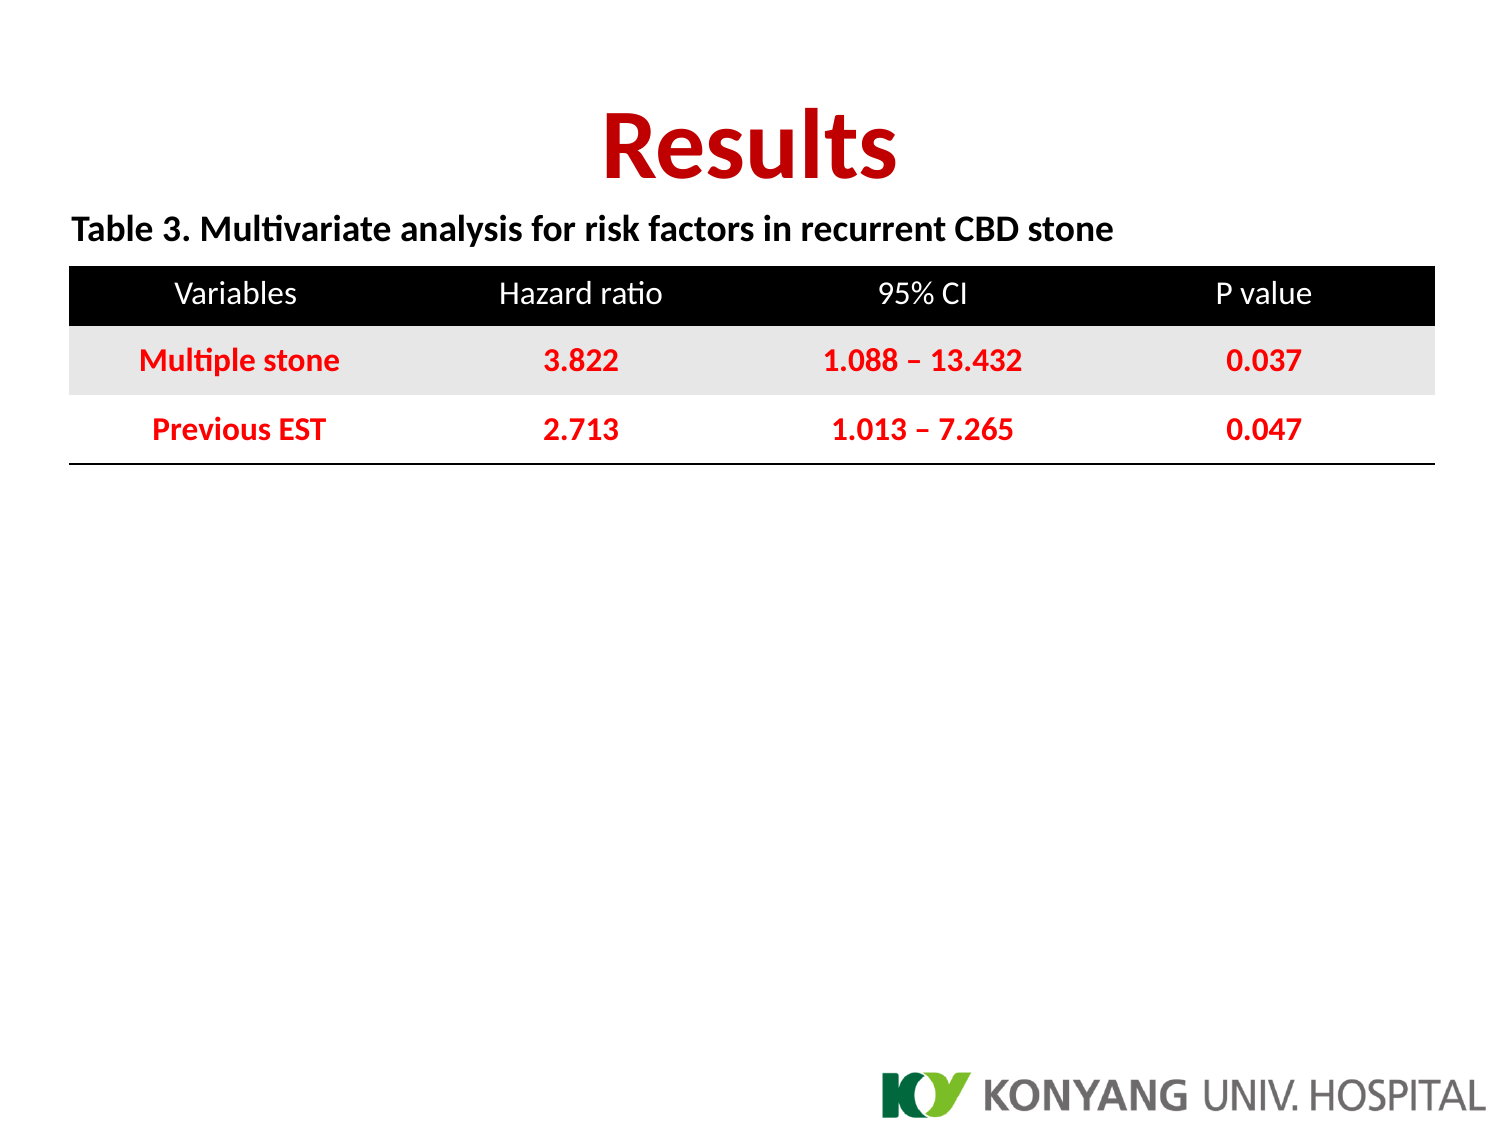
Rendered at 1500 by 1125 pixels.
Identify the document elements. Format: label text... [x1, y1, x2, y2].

table_cell 1.013 – 7.265 [752, 395, 1093, 463]
table_cell 1.088 – 13.432 [752, 326, 1093, 395]
picture [879, 1069, 1487, 1119]
table_cell 0.037 [1093, 326, 1435, 395]
text_box Table 3. Multivariate analysis for risk factors in recurrent CBD stone [56, 196, 1487, 256]
table_cell Previous EST [69, 395, 410, 463]
table_header Hazard ratio [410, 268, 752, 326]
table_header 95% CI [752, 268, 1093, 326]
table_cell 3.822 [410, 326, 752, 395]
table_header P value [1093, 268, 1435, 326]
title Results [75, 45, 1425, 196]
table_cell Multiple stone [69, 326, 410, 395]
table_cell 2.713 [410, 395, 752, 463]
table_header Variables [69, 268, 410, 326]
table_cell 0.047 [1093, 395, 1435, 463]
